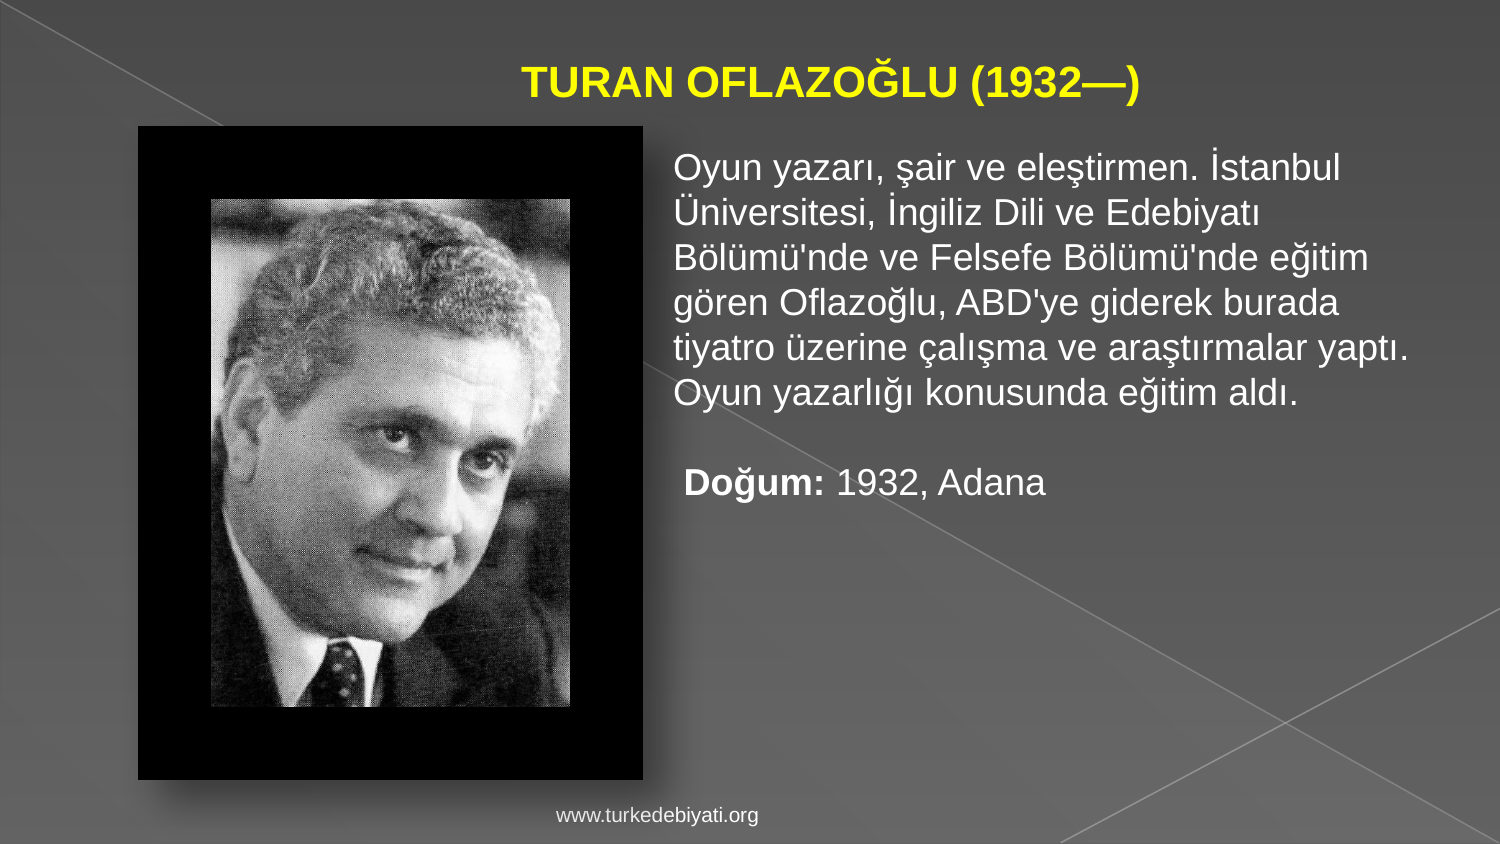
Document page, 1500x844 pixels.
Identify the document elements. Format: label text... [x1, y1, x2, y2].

picture [210, 198, 571, 708]
text_box Oyun yazarı, şair ve eleştirmen. İstanbul Üniversitesi, İngiliz Dili ve Edebiyatı Bölümü'nde ve Felsefe Bölümü'nde eğitim gören Oflazoğlu, ABD'ye giderek burada tiyatro üzerine çalışma ve araştırmalar yaptı. Oyun yazarlığı konusunda eğitim aldı. Doğum: 1932, Adana [658, 135, 1464, 644]
text_box TURAN OFLAZOĞLU (1932—) [393, 46, 1270, 110]
footer www.turkedebiyati.org [75, 797, 774, 835]
